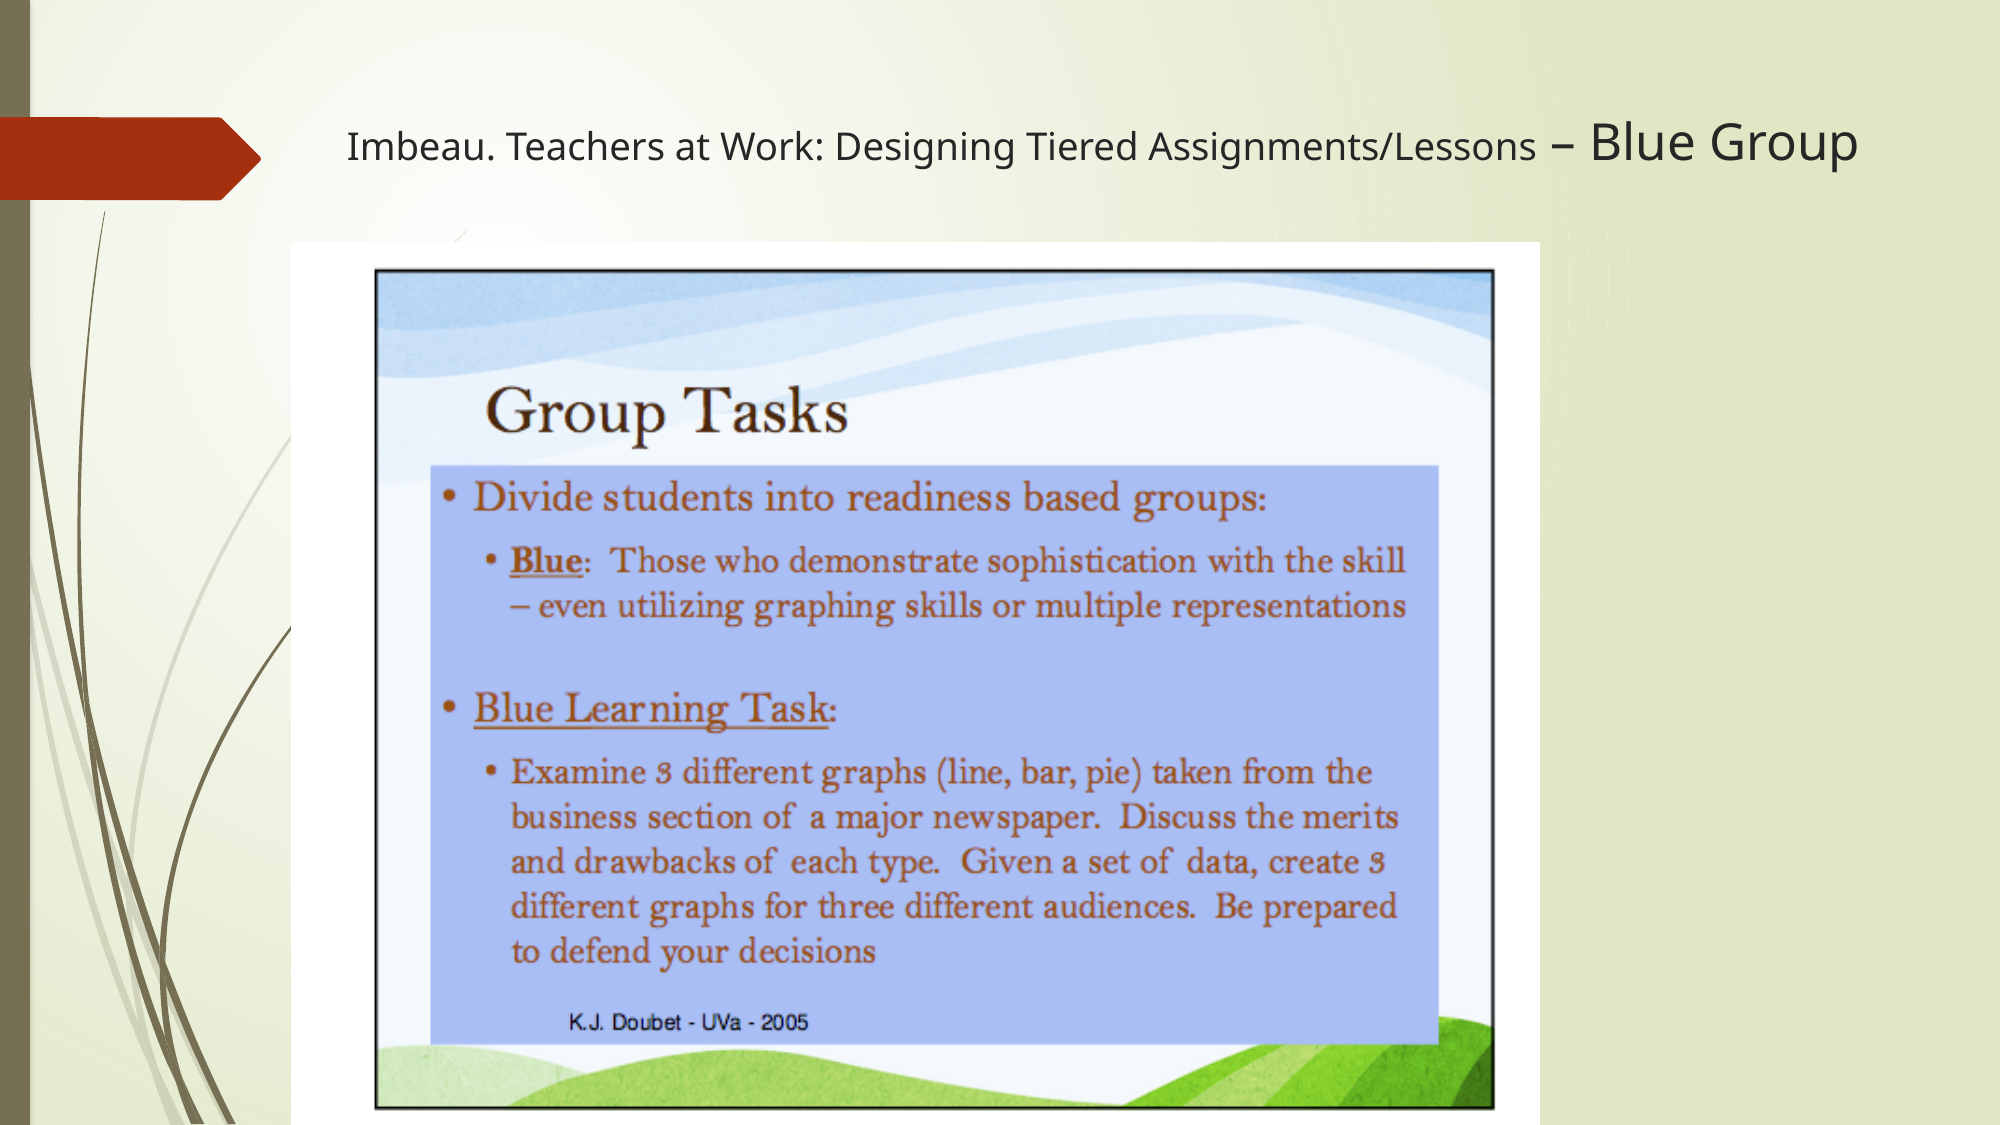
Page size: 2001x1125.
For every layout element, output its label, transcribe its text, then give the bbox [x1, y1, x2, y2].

title Imbeau. Teachers at Work: Designing Tiered Assignments/Lessons – Blue Group [331, 102, 1888, 243]
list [290, 242, 1540, 1125]
